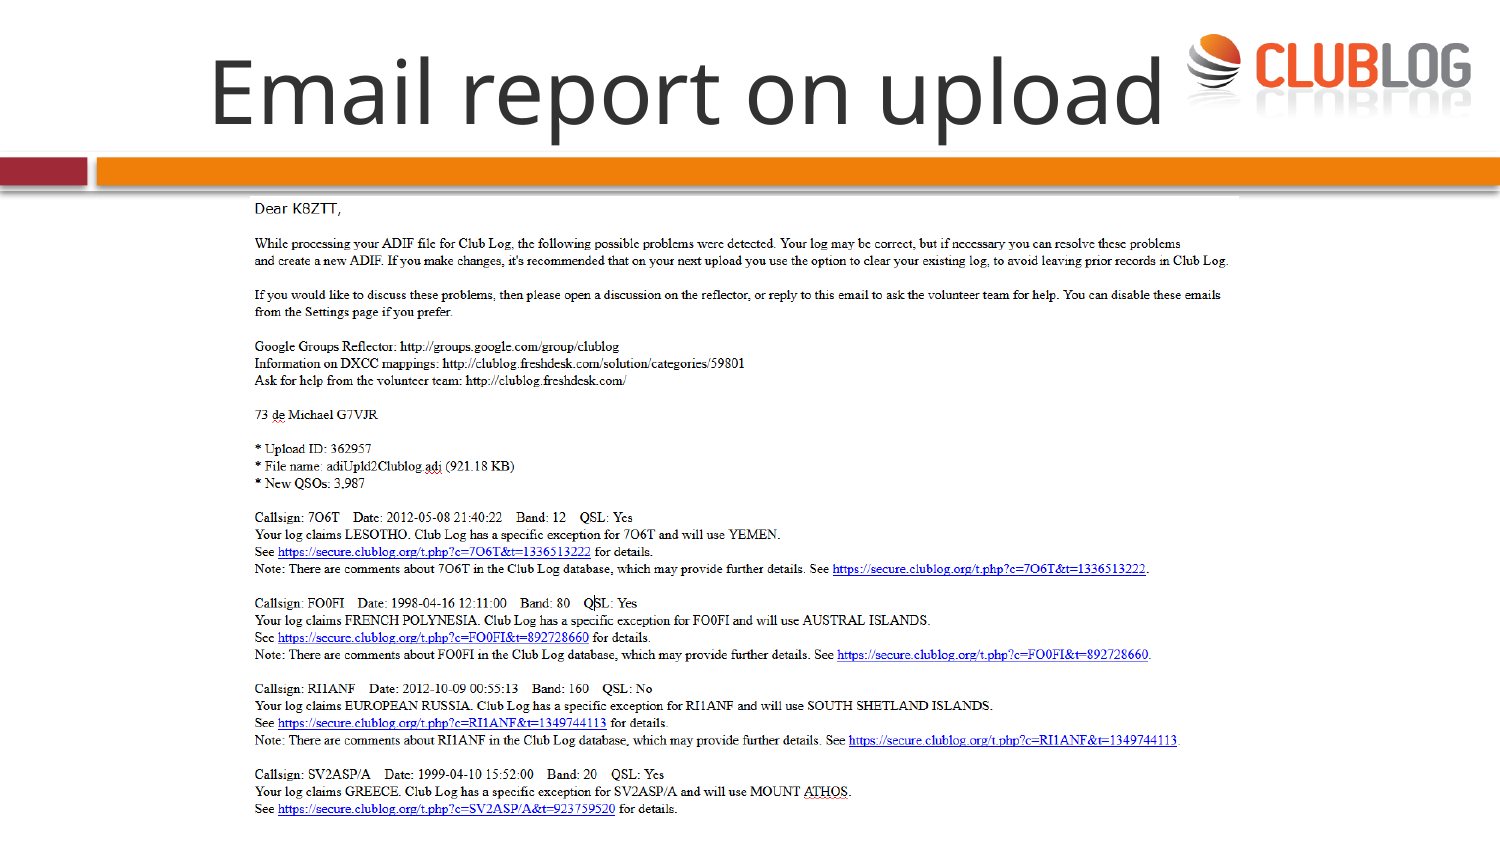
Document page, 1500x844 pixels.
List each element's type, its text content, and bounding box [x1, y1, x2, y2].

picture [1187, 33, 1472, 120]
title Email report on upload [99, 28, 1438, 150]
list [250, 196, 1239, 823]
